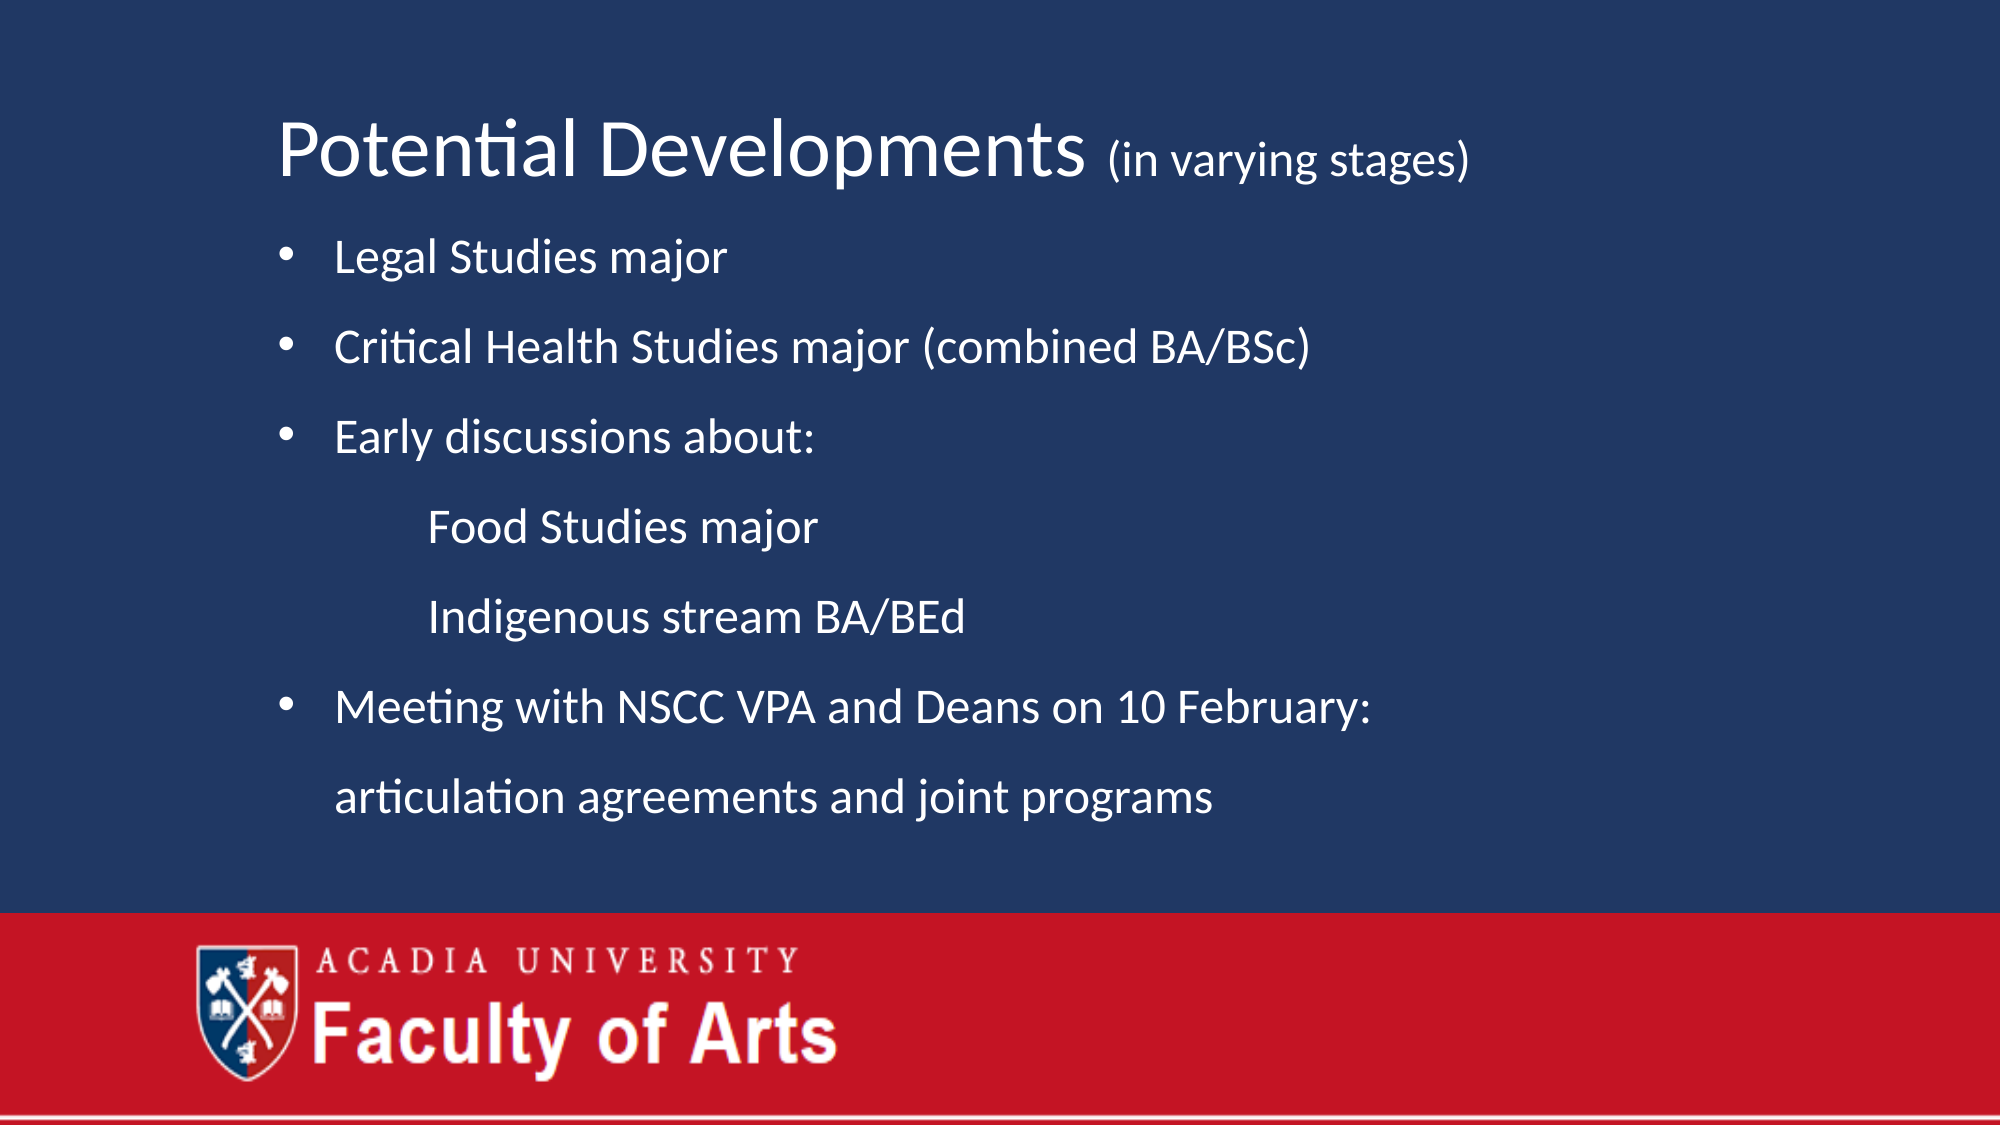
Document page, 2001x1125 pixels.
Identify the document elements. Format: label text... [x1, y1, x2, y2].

picture [0, 913, 2000, 1125]
text_box Potential Developments (in varying stages) Legal Studies major Critical Health Studies major (combined BA/BSc) Early discussions about: Food Studies major Indigenous stream BA/BEd Meeting with NSCC VPA and Deans on 10 February: articulation agreements and joint programs [263, 86, 1511, 913]
